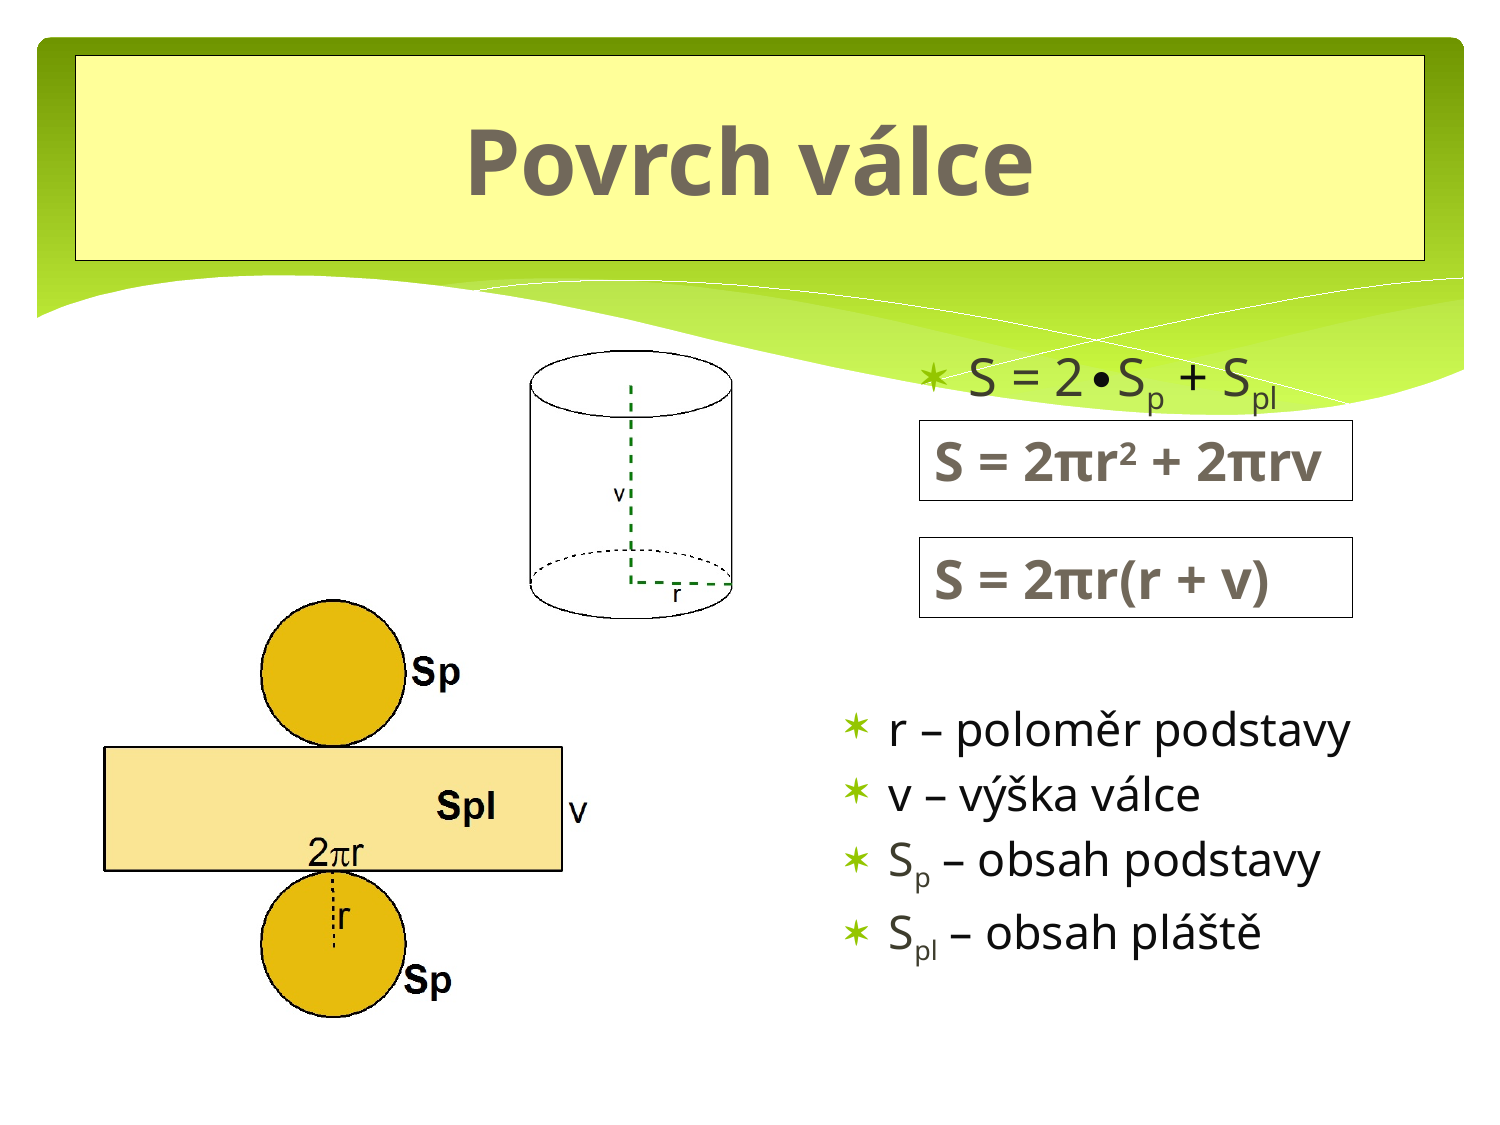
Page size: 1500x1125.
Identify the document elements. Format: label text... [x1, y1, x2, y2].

title Povrch válce [75, 55, 1425, 261]
text_box S = 2πr(r + v) [919, 537, 1353, 618]
picture [103, 350, 733, 1018]
text_box S = 2πr2 + 2πrv [919, 420, 1353, 501]
list S = 2∙Sp + Spl r – poloměr podstavy v – výška válce Sp – obsah podstavy Spl – obsah pláště [830, 335, 1373, 1018]
